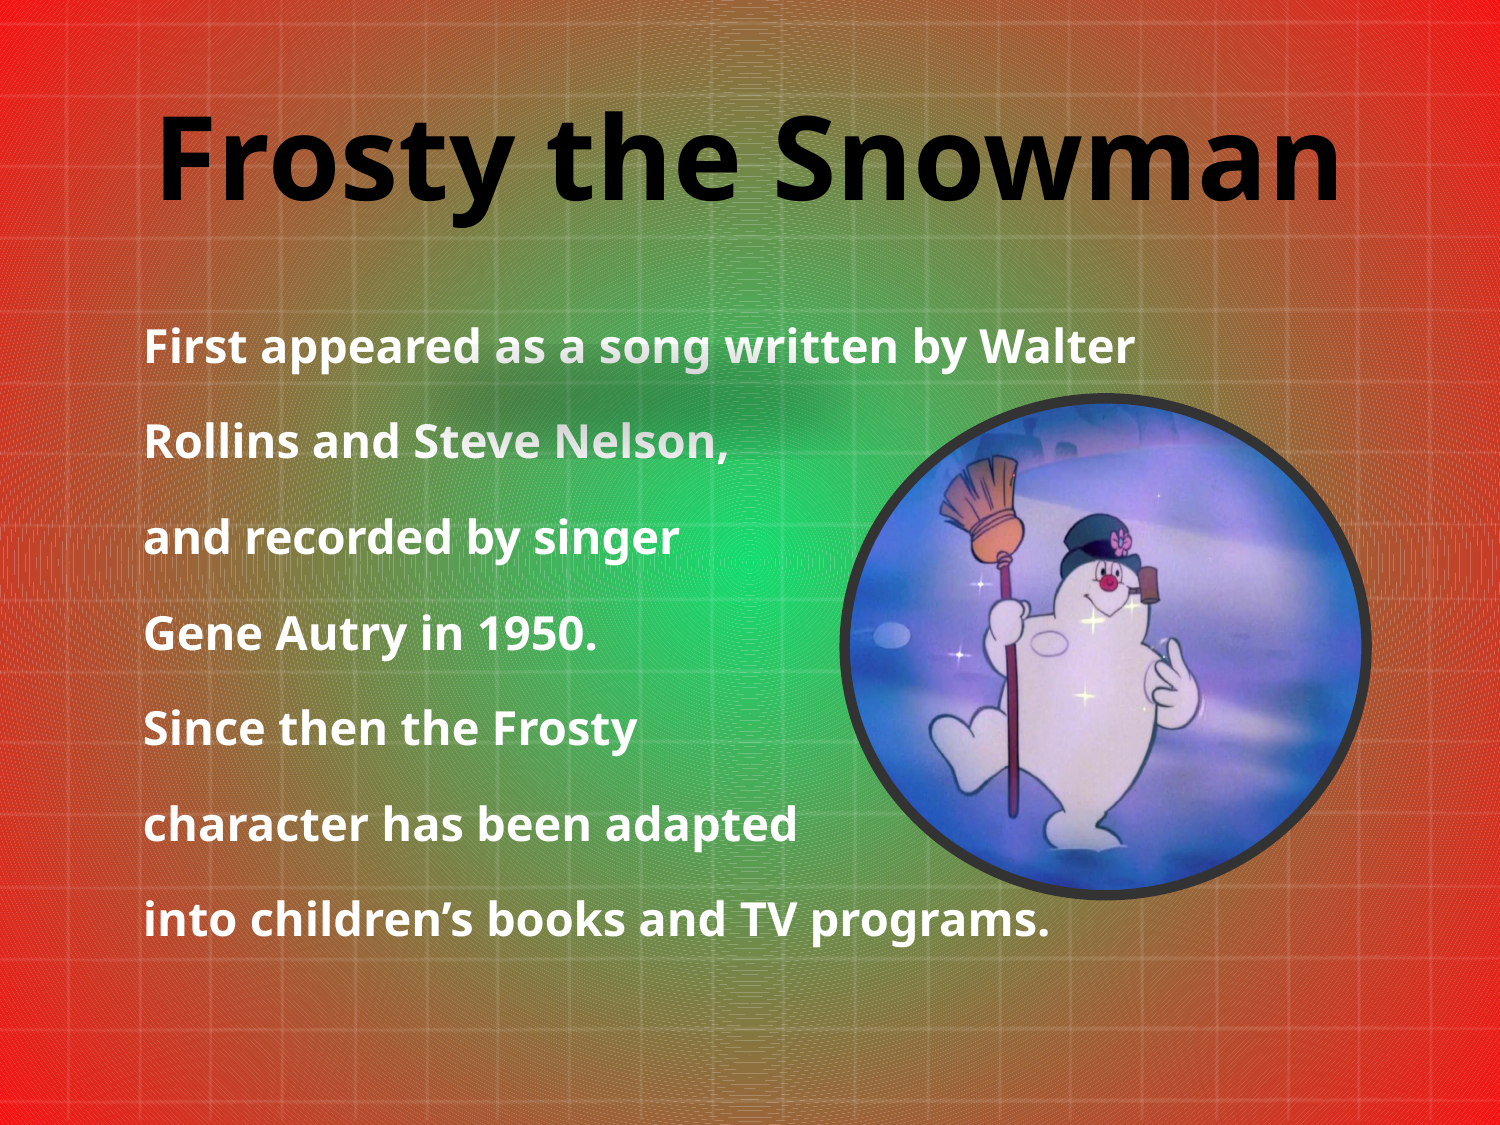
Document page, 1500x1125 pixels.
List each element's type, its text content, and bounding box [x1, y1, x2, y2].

title Frosty the Snowman [127, 17, 1372, 289]
picture [0, 0, 1500, 1125]
list First appeared as a song written by Walter Rollins and Steve Nelson, and recorded by singer Gene Autry in 1950. Since then the Frosty character has been adapted into children’s books and TV programs. [127, 308, 1372, 958]
